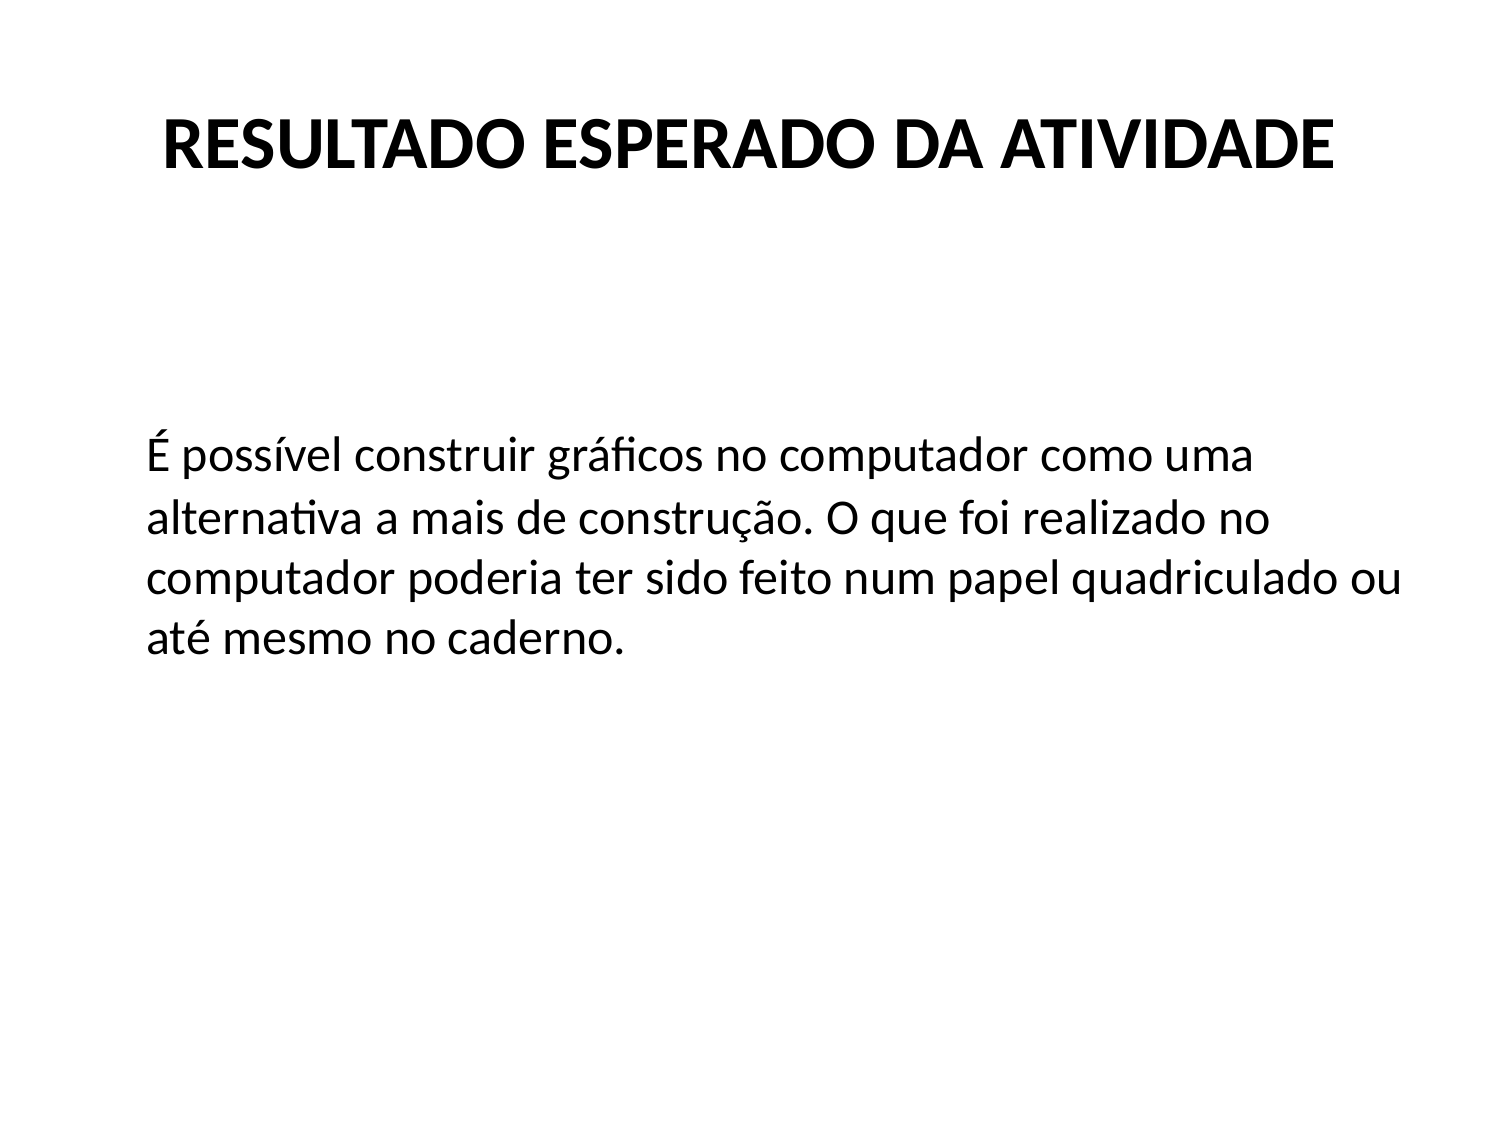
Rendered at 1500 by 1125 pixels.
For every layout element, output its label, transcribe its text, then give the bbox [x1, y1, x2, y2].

title RESULTADO ESPERADO DA ATIVIDADE [74, 44, 1426, 233]
list É possível construir gráficos no computador como uma alternativa a mais de construção. O que foi realizado no computador poderia ter sido feito num papel quadriculado ou até mesmo no caderno. [74, 397, 1426, 728]
